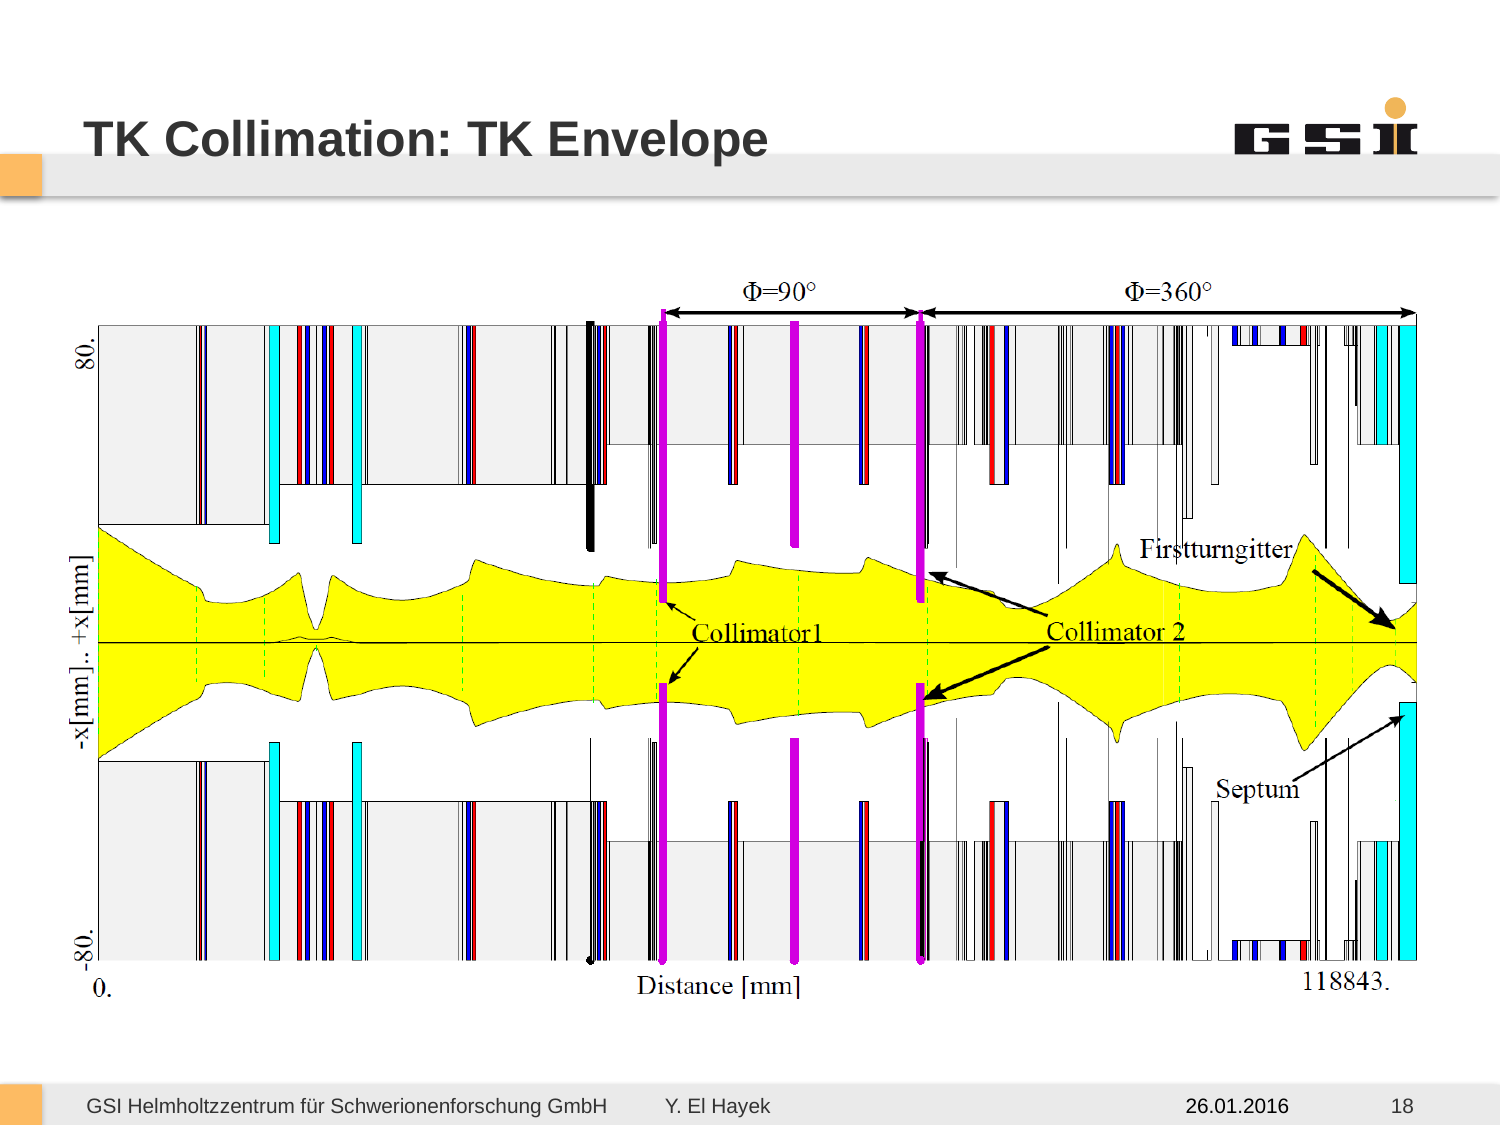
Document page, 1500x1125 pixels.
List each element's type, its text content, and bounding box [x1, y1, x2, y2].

text_box 26.01.2016 [1168, 1074, 1304, 1125]
picture [68, 281, 1417, 999]
text_box <number> [1306, 1074, 1429, 1125]
text_box Y. El Hayek [649, 1076, 1165, 1125]
picture [1233, 95, 1419, 154]
text_box TK Collimation: TK Envelope [69, 44, 986, 174]
